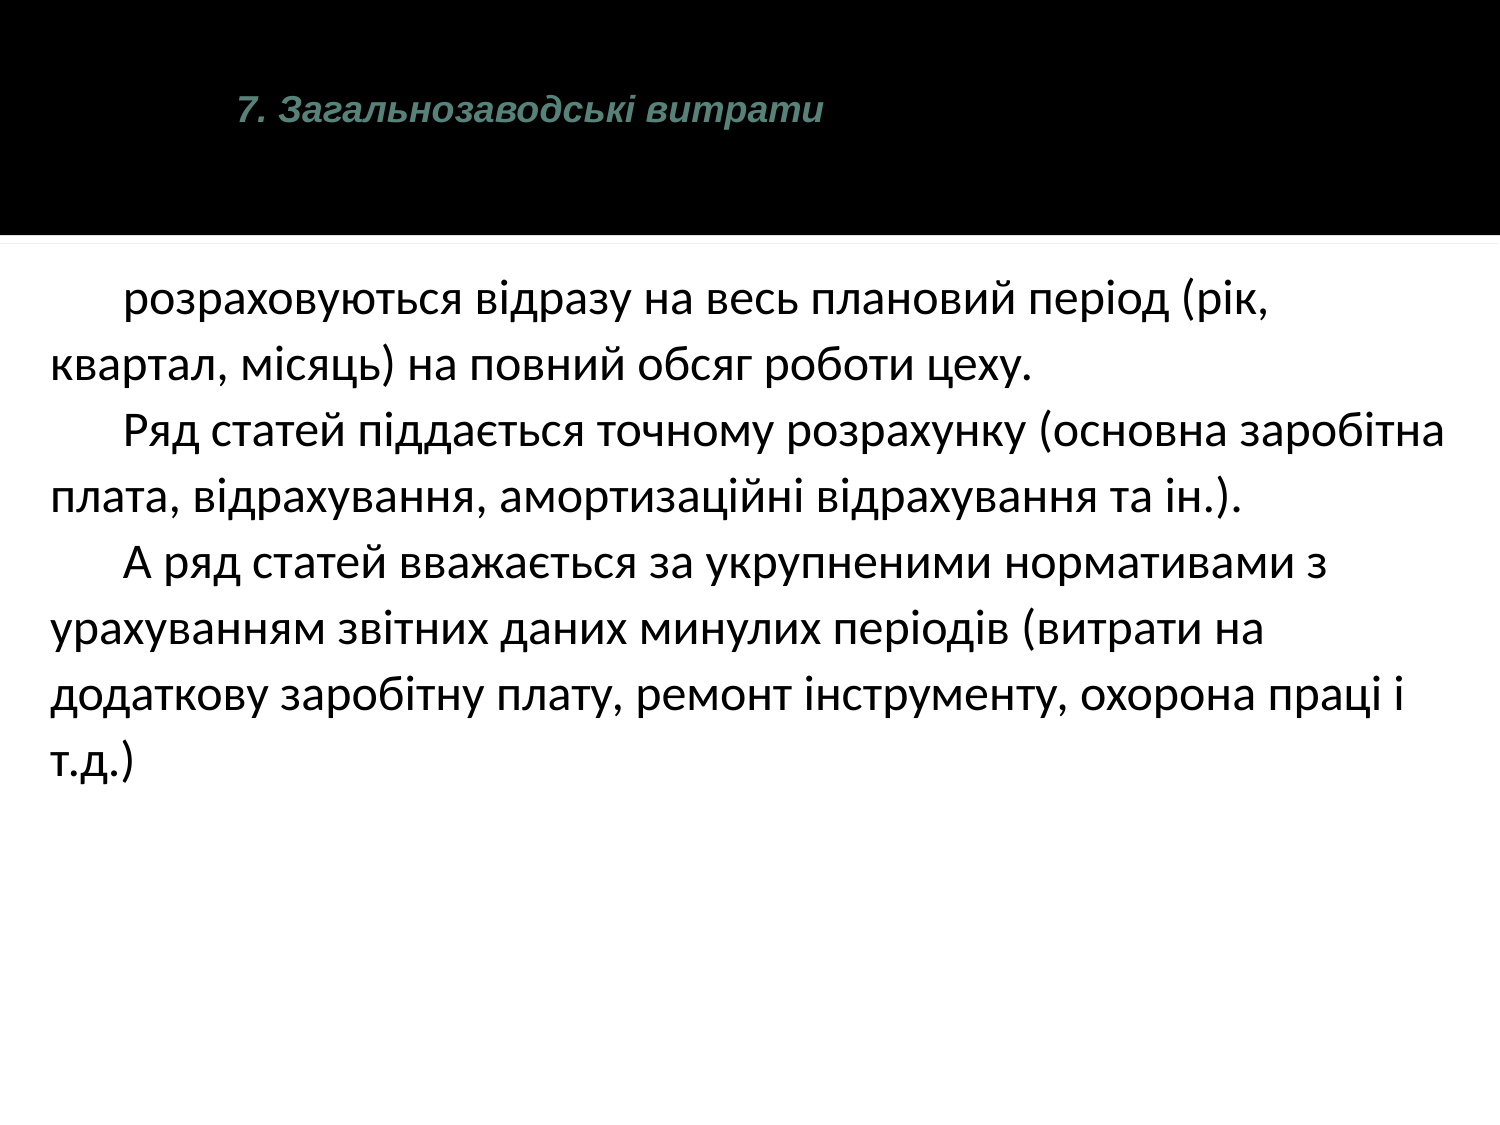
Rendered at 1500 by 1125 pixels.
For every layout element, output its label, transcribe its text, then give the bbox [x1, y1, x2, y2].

text_box 7. Загальнозаводські витрати [221, 78, 840, 138]
text_box розраховуються відразу на весь плановий період (рік, квартал, місяць) на повний обсяг роботи цеху. Ряд статей піддається точному розрахунку (основна заробітна плата, відрахування, амортизаційні відрахування та ін.). А ряд статей вважається за укрупненими нормативами з урахуванням звітних даних минулих періодів (витрати на додаткову заробітну плату, ремонт інструменту, охорона праці і т.д.) [41, 243, 1471, 1099]
